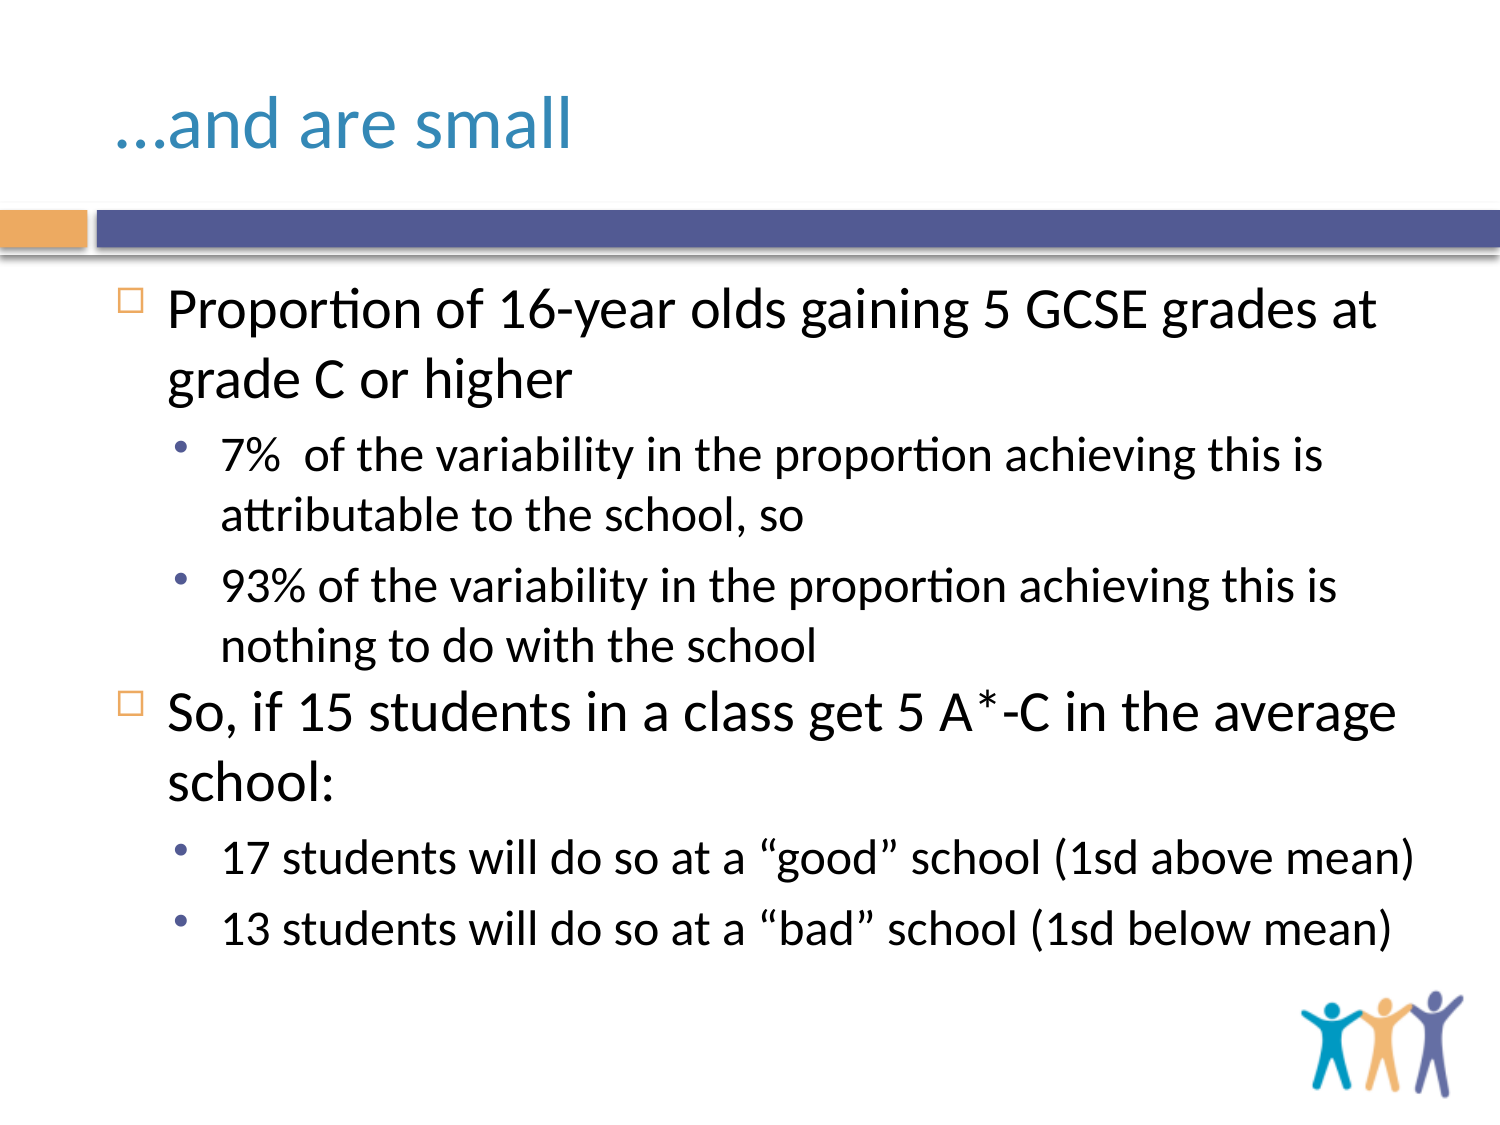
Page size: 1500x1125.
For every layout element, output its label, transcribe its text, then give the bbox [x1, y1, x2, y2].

title …and are small [100, 37, 1438, 200]
list Proportion of 16-year olds gaining 5 GCSE grades at grade C or higher 7% of the variability in the proportion achieving this is attributable to the school, so 93% of the variability in the proportion achieving this is nothing to do with the school So, if 15 students in a class get 5 A*-C in the average school: 17 students will do so at a “good” school (1sd above mean) 13 students will do so at a “bad” school (1sd below mean) [100, 262, 1438, 1125]
